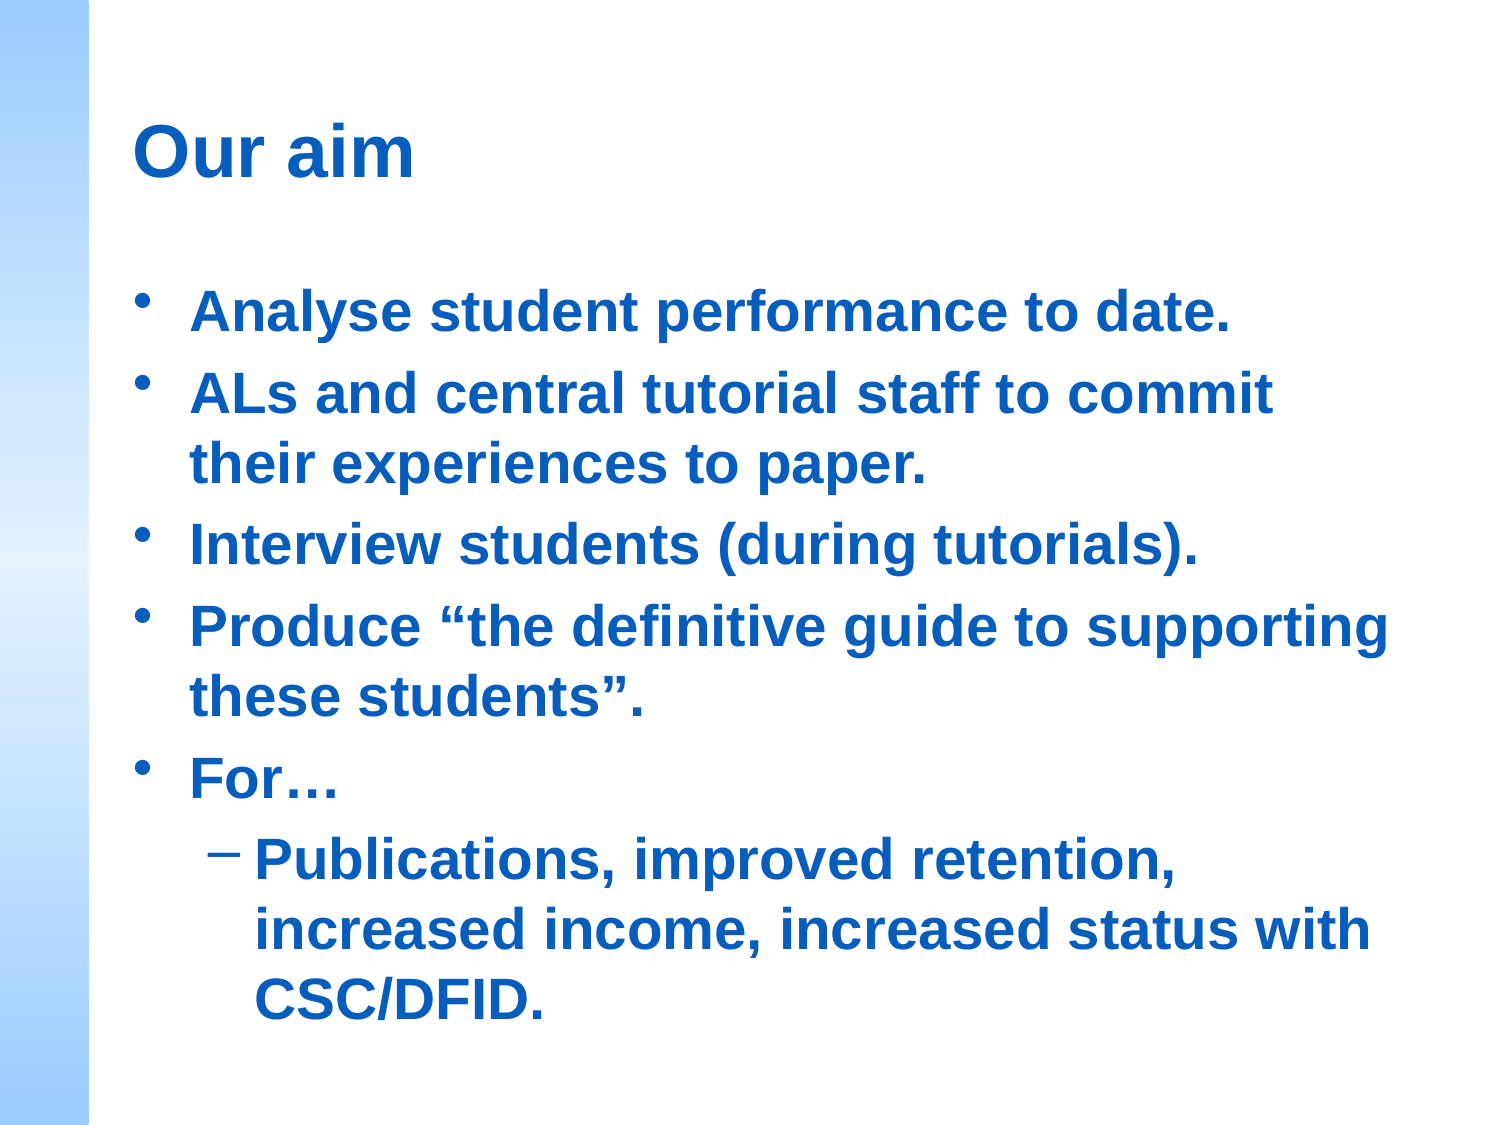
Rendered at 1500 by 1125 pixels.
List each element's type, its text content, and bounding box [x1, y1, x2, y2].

title Our aim [117, 88, 1299, 207]
list Analyse student performance to date. ALs and central tutorial staff to commit their experiences to paper. Interview students (during tutorials). Produce “the definitive guide to supporting these students”. For… Publications, improved retention, increased income, increased status with CSC/DFID. [117, 265, 1417, 974]
